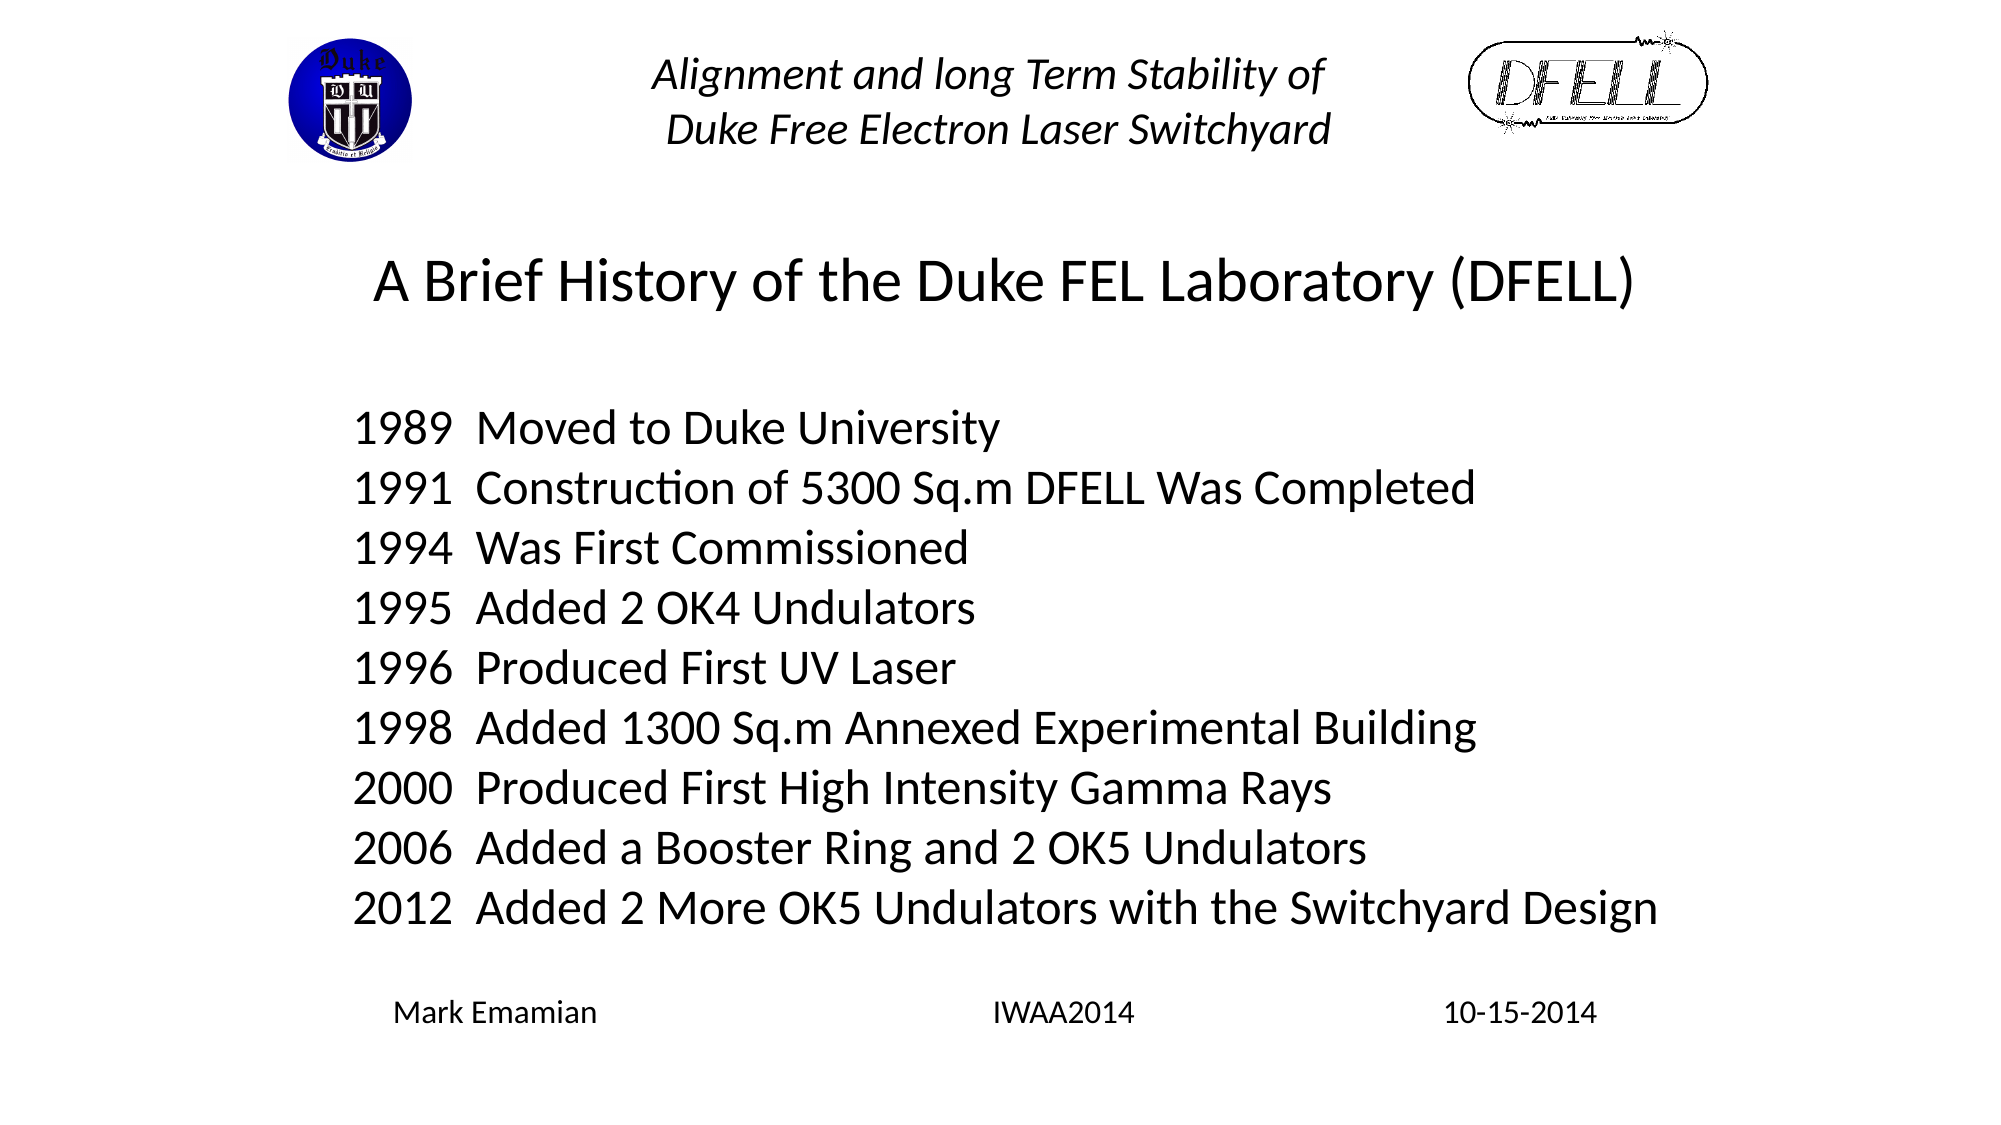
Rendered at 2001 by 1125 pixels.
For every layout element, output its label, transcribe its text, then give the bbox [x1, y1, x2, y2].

picture [1462, 24, 1713, 139]
picture [287, 37, 413, 163]
text_box A Brief History of the Duke FEL Laboratory (DFELL) 1989 Moved to Duke University 1991 Construction of 5300 Sq.m DFELL Was Completed 1994 Was First Commissioned 1995 Added 2 OK4 Undulators Produced First UV Laser 1998 Added 1300 Sq.m Annexed Experimental Building 2000 Produced First High Intensity Gamma Rays 2006 Added a Booster Ring and 2 OK5 Undulators 2012 Added 2 More OK5 Undulators with the Switchyard Design [337, 231, 1675, 1125]
text_box Alignment and long Term Stability of Duke Free Electron Laser Switchyard [450, 36, 1538, 162]
